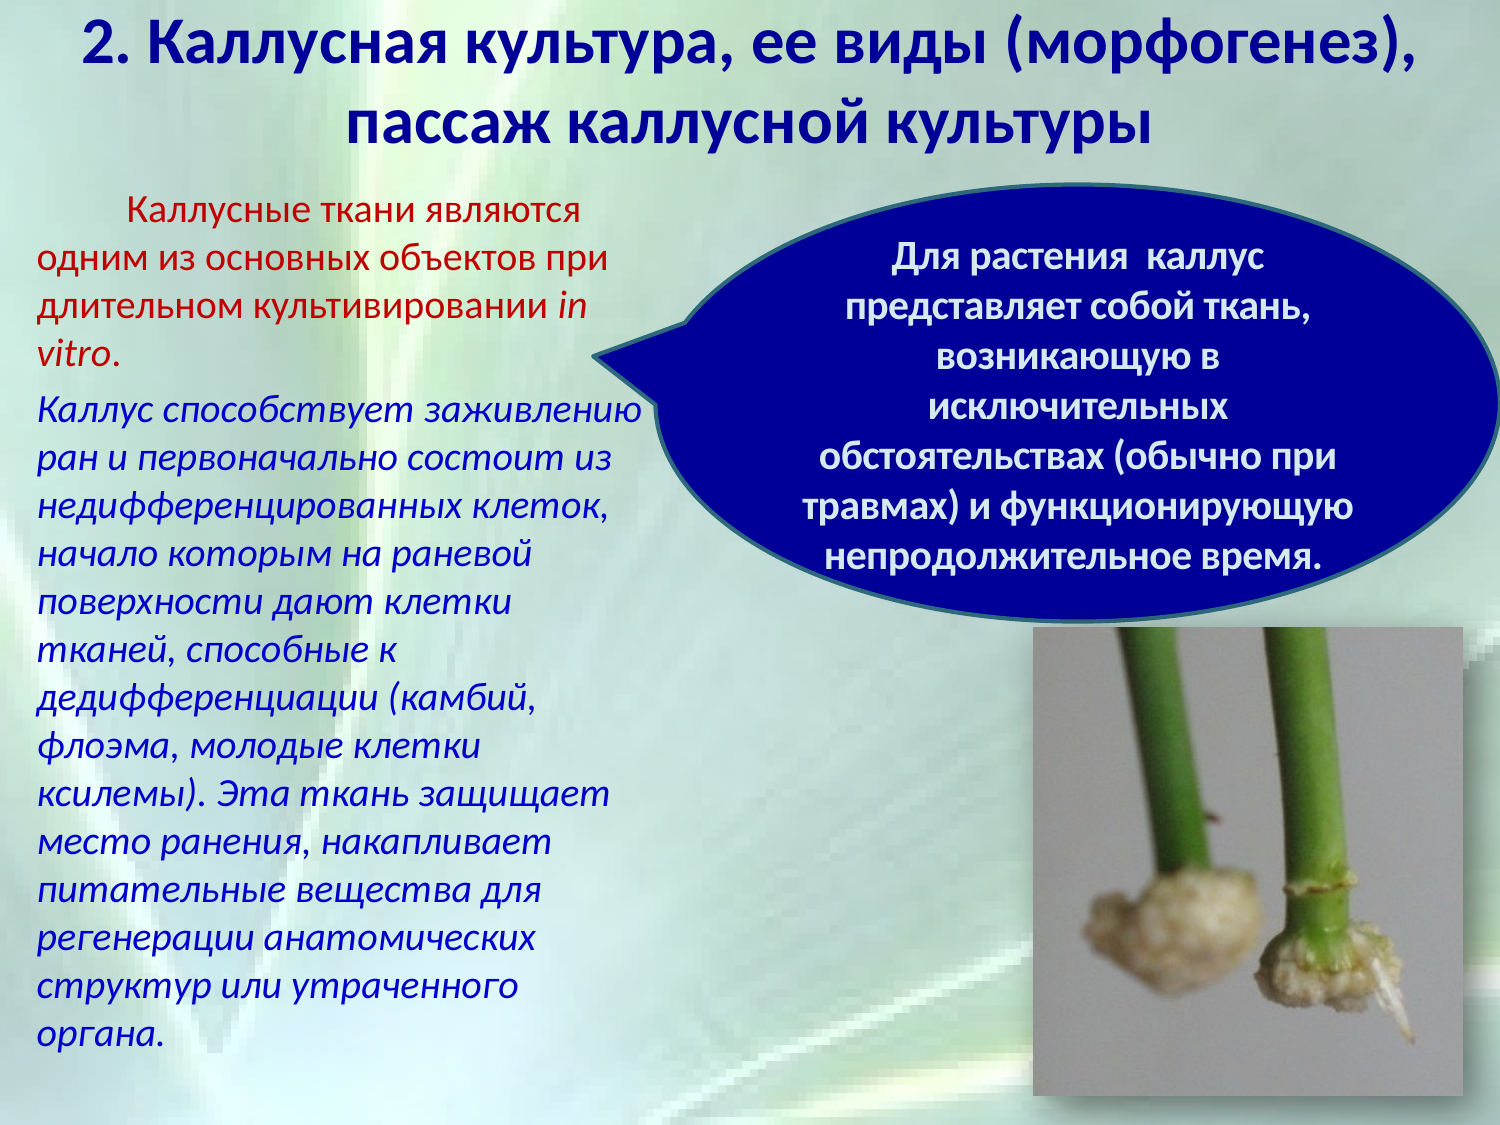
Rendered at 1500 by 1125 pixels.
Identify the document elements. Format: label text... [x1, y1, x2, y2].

title 2. Каллусная культура, ее виды (морфогенез), пассаж каллусной культуры [17, 7, 1483, 147]
list Каллусные ткани являются одним из основных объектов при длительном культивировании in vitro. Каллус способствует заживлению ран и первоначально состоит из недифференцированных клеток, начало которым на раневой поверхности дают клетки тканей, способные к дедифференциации (камбий, флоэма, молодые клетки ксилемы). Эта ткань защищает место ранения, накапливает питательные вещества для регенерации анатомических структур или утраченного органа. [21, 174, 660, 1096]
text_box Для растения каллус представляет собой ткань, возникающую в исключительных обстоятельствах (обычно при травмах) и функционирующую непродолжительное время. [591, 182, 1500, 623]
picture [1033, 626, 1463, 1097]
